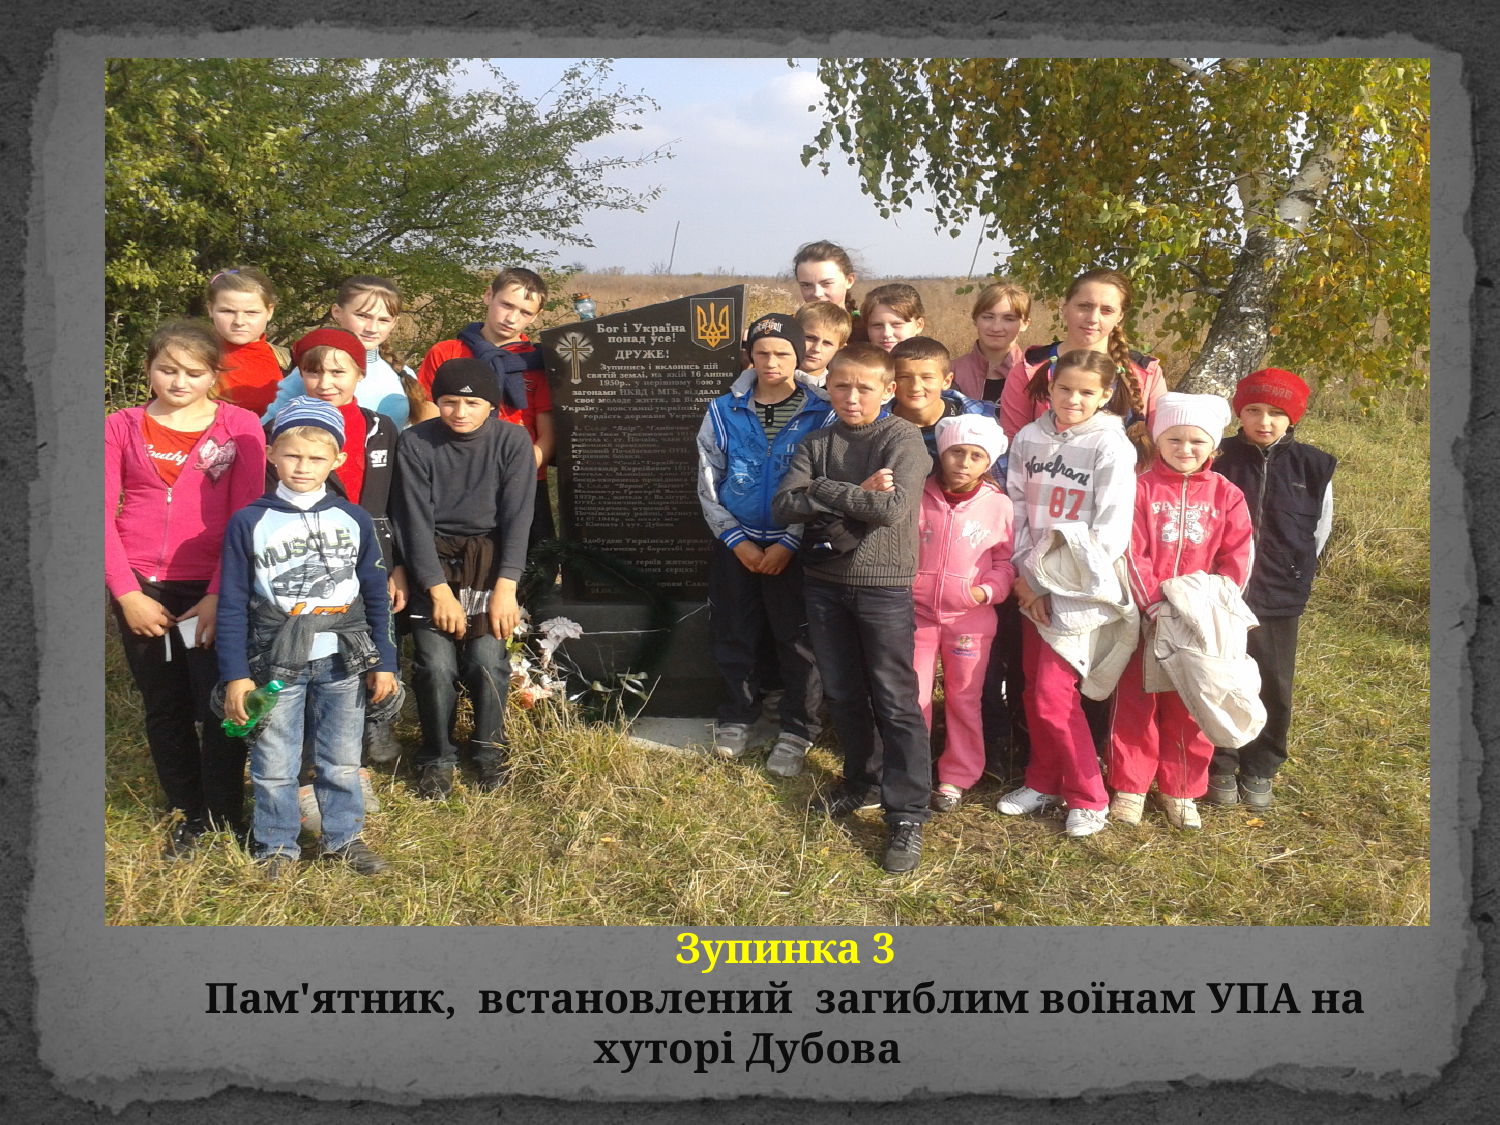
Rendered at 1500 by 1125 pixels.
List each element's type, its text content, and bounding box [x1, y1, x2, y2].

text_box Зупинка 3 Пам'ятник, встановлений загиблим воїнам УПА на хуторі Дубова [187, 936, 1383, 1079]
picture [105, 58, 1430, 926]
